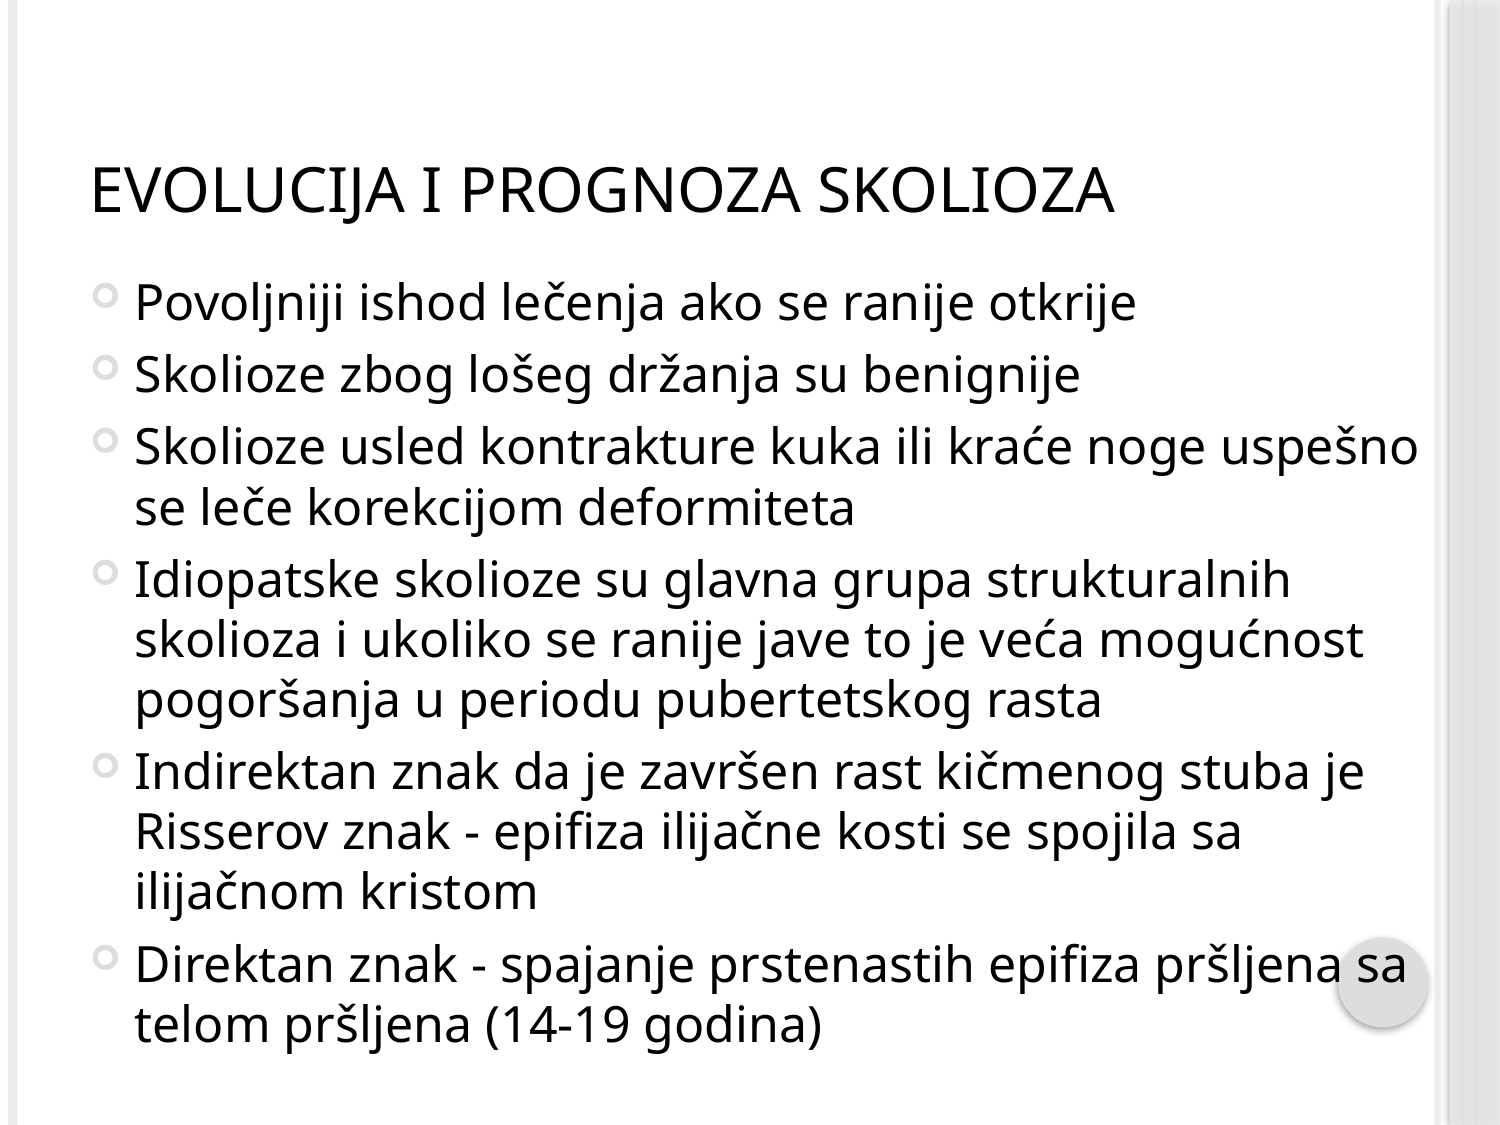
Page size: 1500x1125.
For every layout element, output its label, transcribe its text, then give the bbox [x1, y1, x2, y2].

title Evolucija i prognoza skolioza [75, 45, 1300, 233]
list Povoljniji ishod lečenja ako se ranije otkrije Skolioze zbog lošeg držanja su benignije Skolioze usled kontrakture kuka ili kraće noge uspešno se leče korekcijom deformiteta Idiopatske skolioze su glavna grupa strukturalnih skolioza i ukoliko se ranije jave to je veća mogućnost pogoršanja u periodu pubertetskog rasta Indirektan znak da je završen rast kičmenog stuba je Risserov znak - epifiza ilijačne kosti se spojila sa ilijačnom kristom Direktan znak - spajanje prstenastih epifiza pršljena sa telom pršljena (14-19 godina) [75, 262, 1438, 1062]
